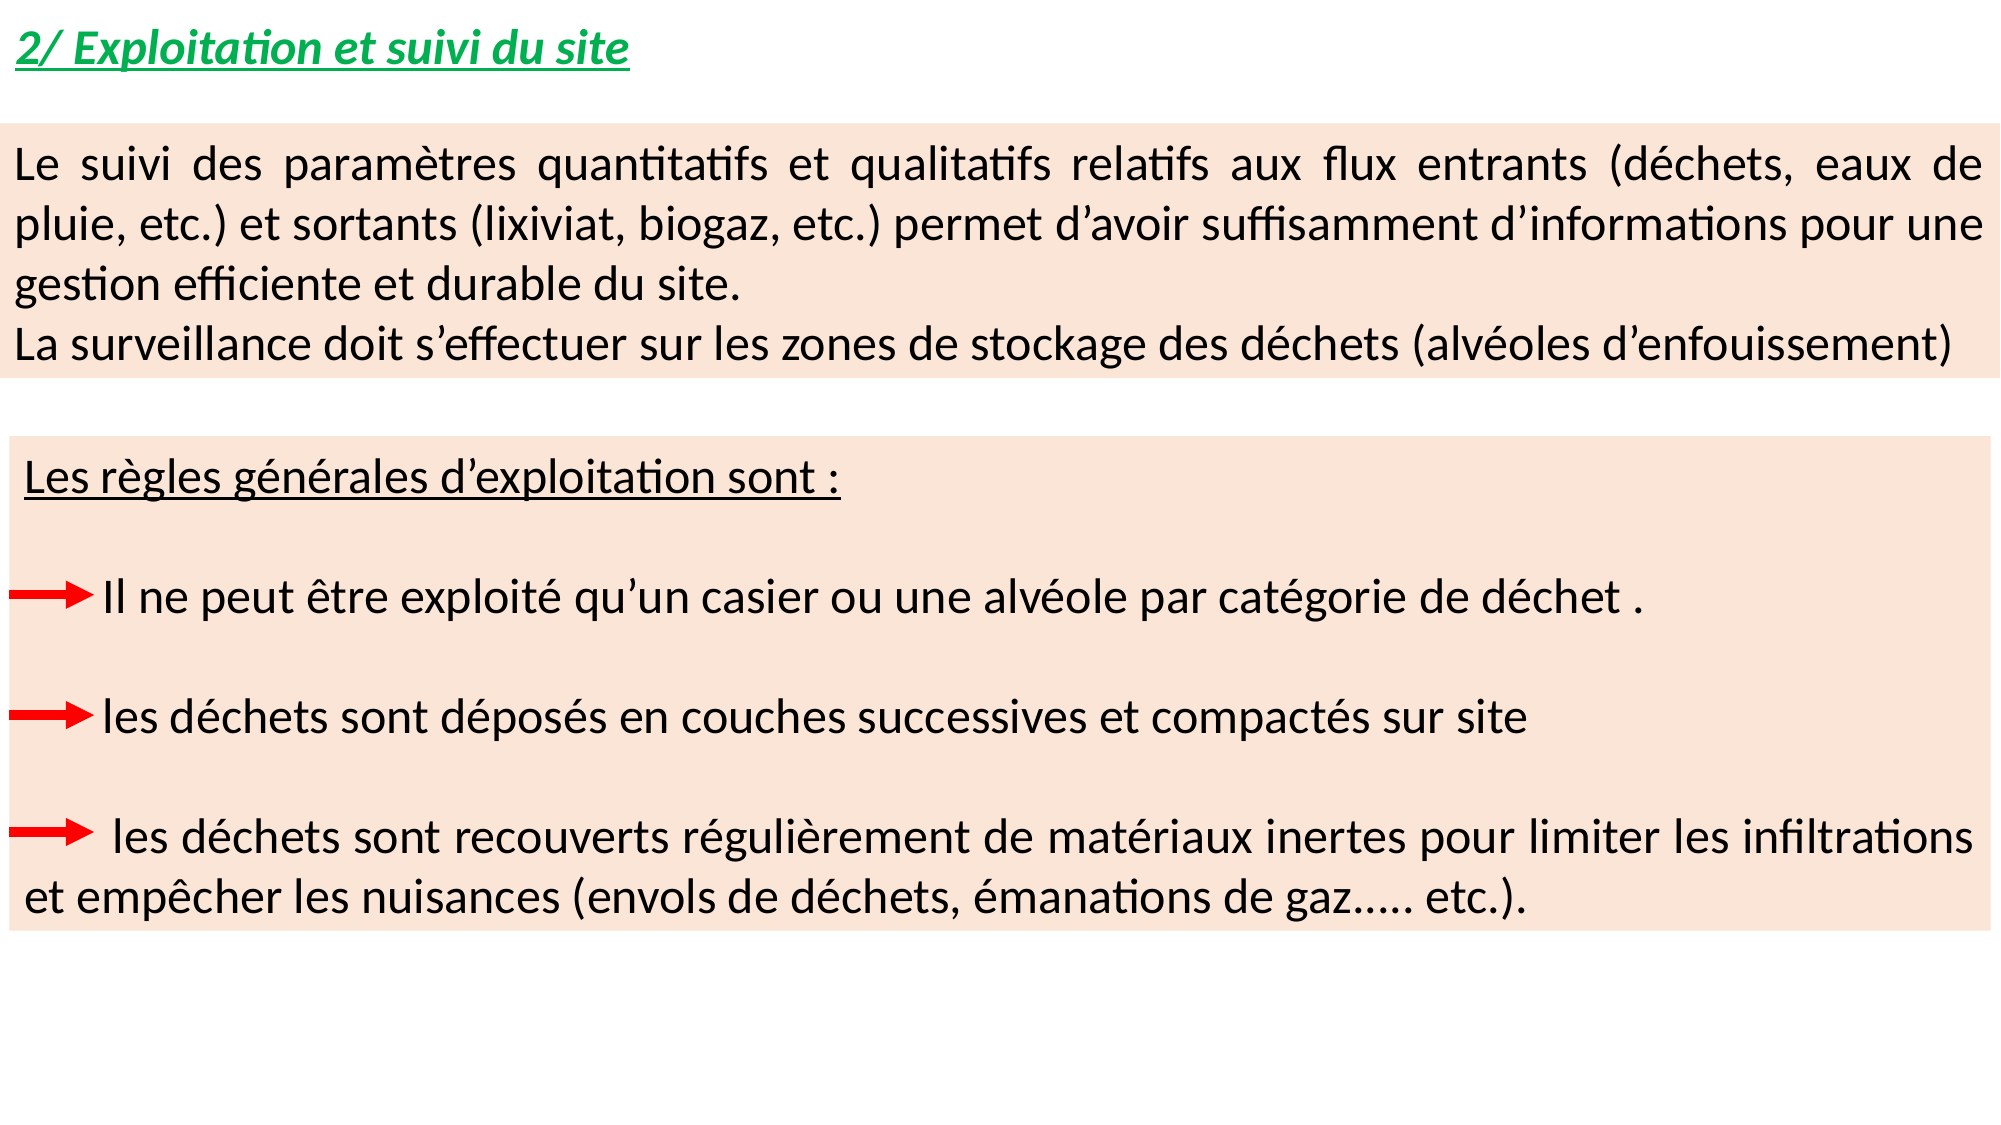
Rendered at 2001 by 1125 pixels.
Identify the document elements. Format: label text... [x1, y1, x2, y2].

subtitle 2/ Exploitation et suivi du site [0, 13, 1982, 103]
text_box Les règles générales d’exploitation sont : Il ne peut être exploité qu’un casier ou une alvéole par catégorie de déchet . les déchets sont déposés en couches successives et compactés sur site les déchets sont recouverts régulièrement de matériaux inertes pour limiter les infiltrations et empêcher les nuisances (envols de déchets, émanations de gaz..... etc.). [9, 436, 1991, 931]
text_box Le suivi des paramètres quantitatifs et qualitatifs relatifs aux flux entrants (déchets, eaux de pluie, etc.) et sortants (lixiviat, biogaz, etc.) permet d’avoir suffisamment d’informations pour une gestion efficiente et durable du site. La surveillance doit s’effectuer sur les zones de stockage des déchets (alvéoles d’enfouissement) [0, 123, 2000, 379]
